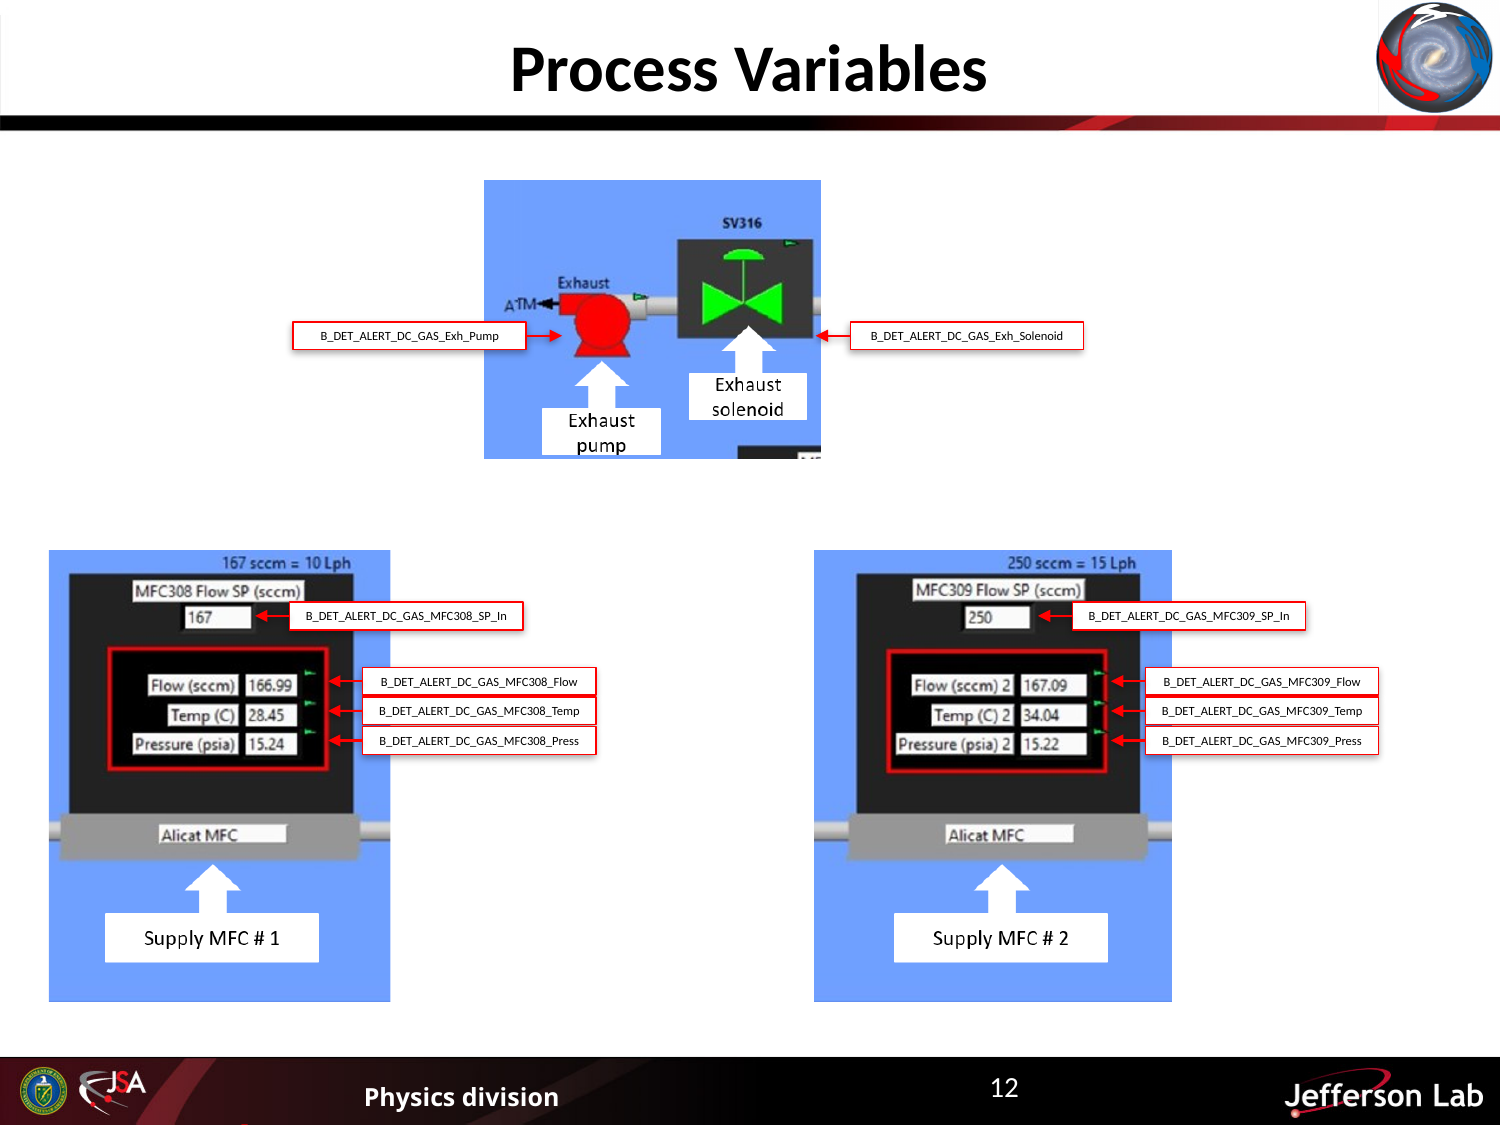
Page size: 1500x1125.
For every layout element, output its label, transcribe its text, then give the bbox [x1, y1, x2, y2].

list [484, 358, 821, 459]
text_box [254, 601, 524, 631]
title Process Variables [75, 31, 1425, 98]
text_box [1110, 667, 1379, 696]
picture [0, 0, 1500, 1125]
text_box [1037, 601, 1306, 631]
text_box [1110, 696, 1379, 725]
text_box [292, 321, 1084, 350]
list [484, 180, 821, 320]
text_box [327, 726, 597, 755]
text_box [327, 667, 597, 696]
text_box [327, 696, 597, 725]
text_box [1110, 726, 1379, 755]
